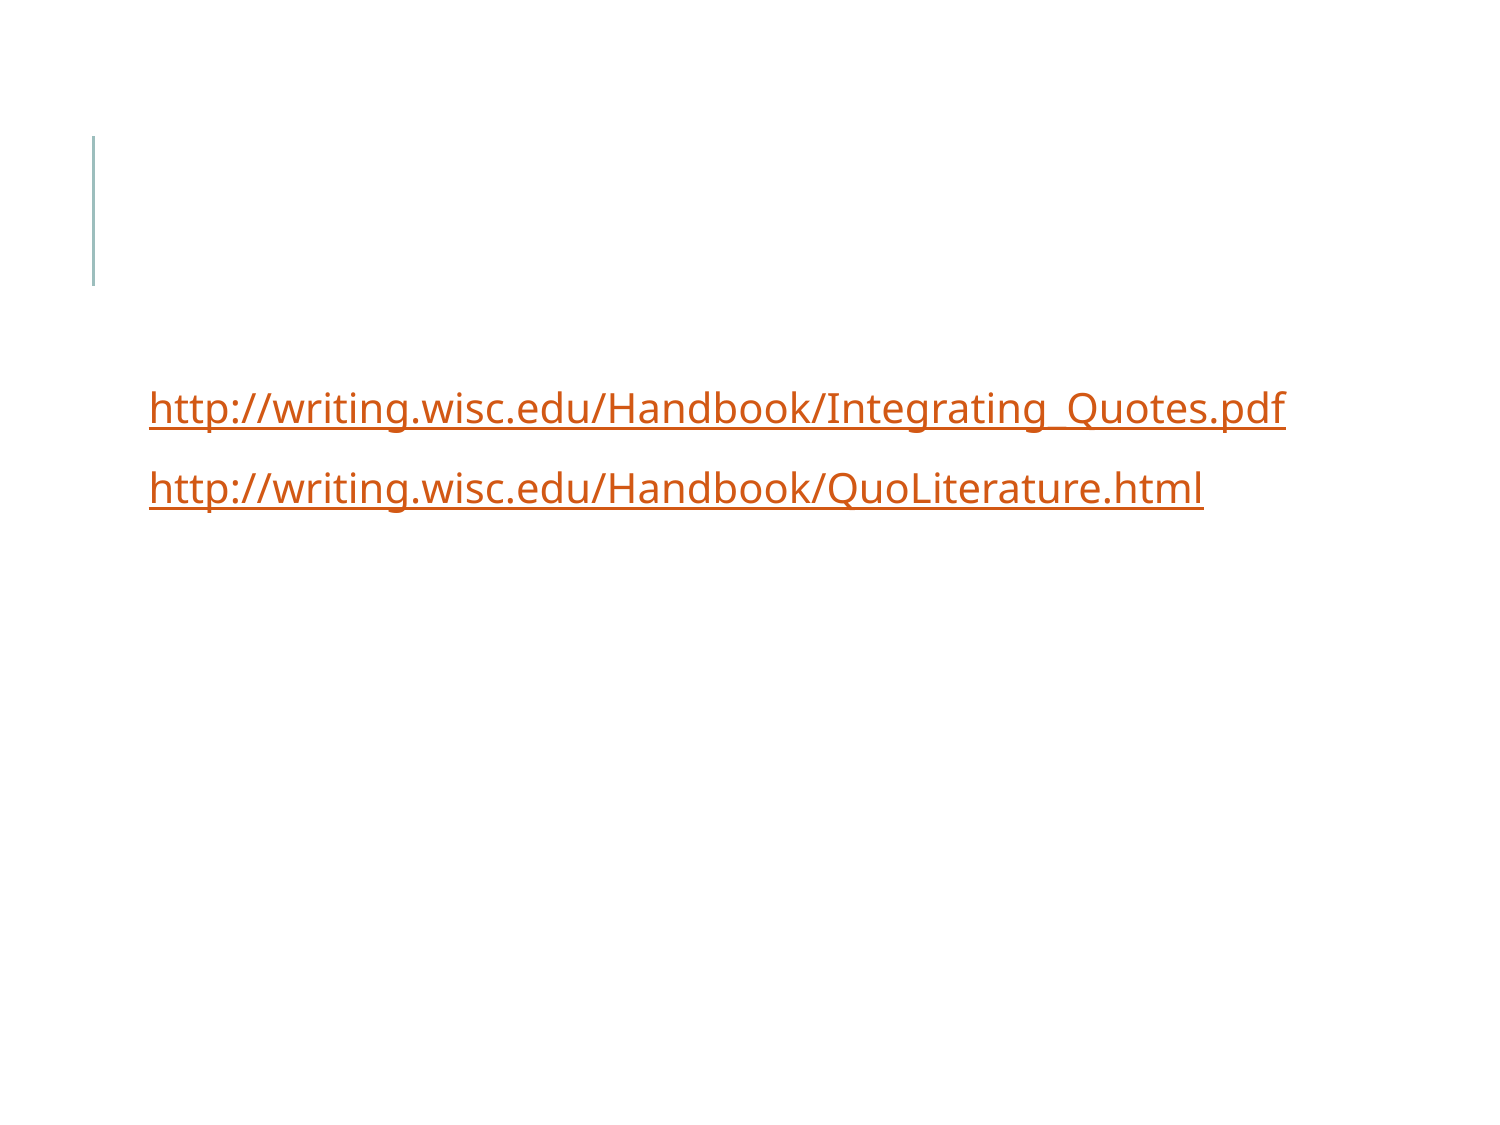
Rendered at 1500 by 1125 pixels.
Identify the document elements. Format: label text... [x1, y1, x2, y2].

list http://writing.wisc.edu/Handbook/Integrating_Quotes.pdf http://writing.wisc.edu/Handbook/QuoLiterature.html [126, 375, 1322, 1035]
